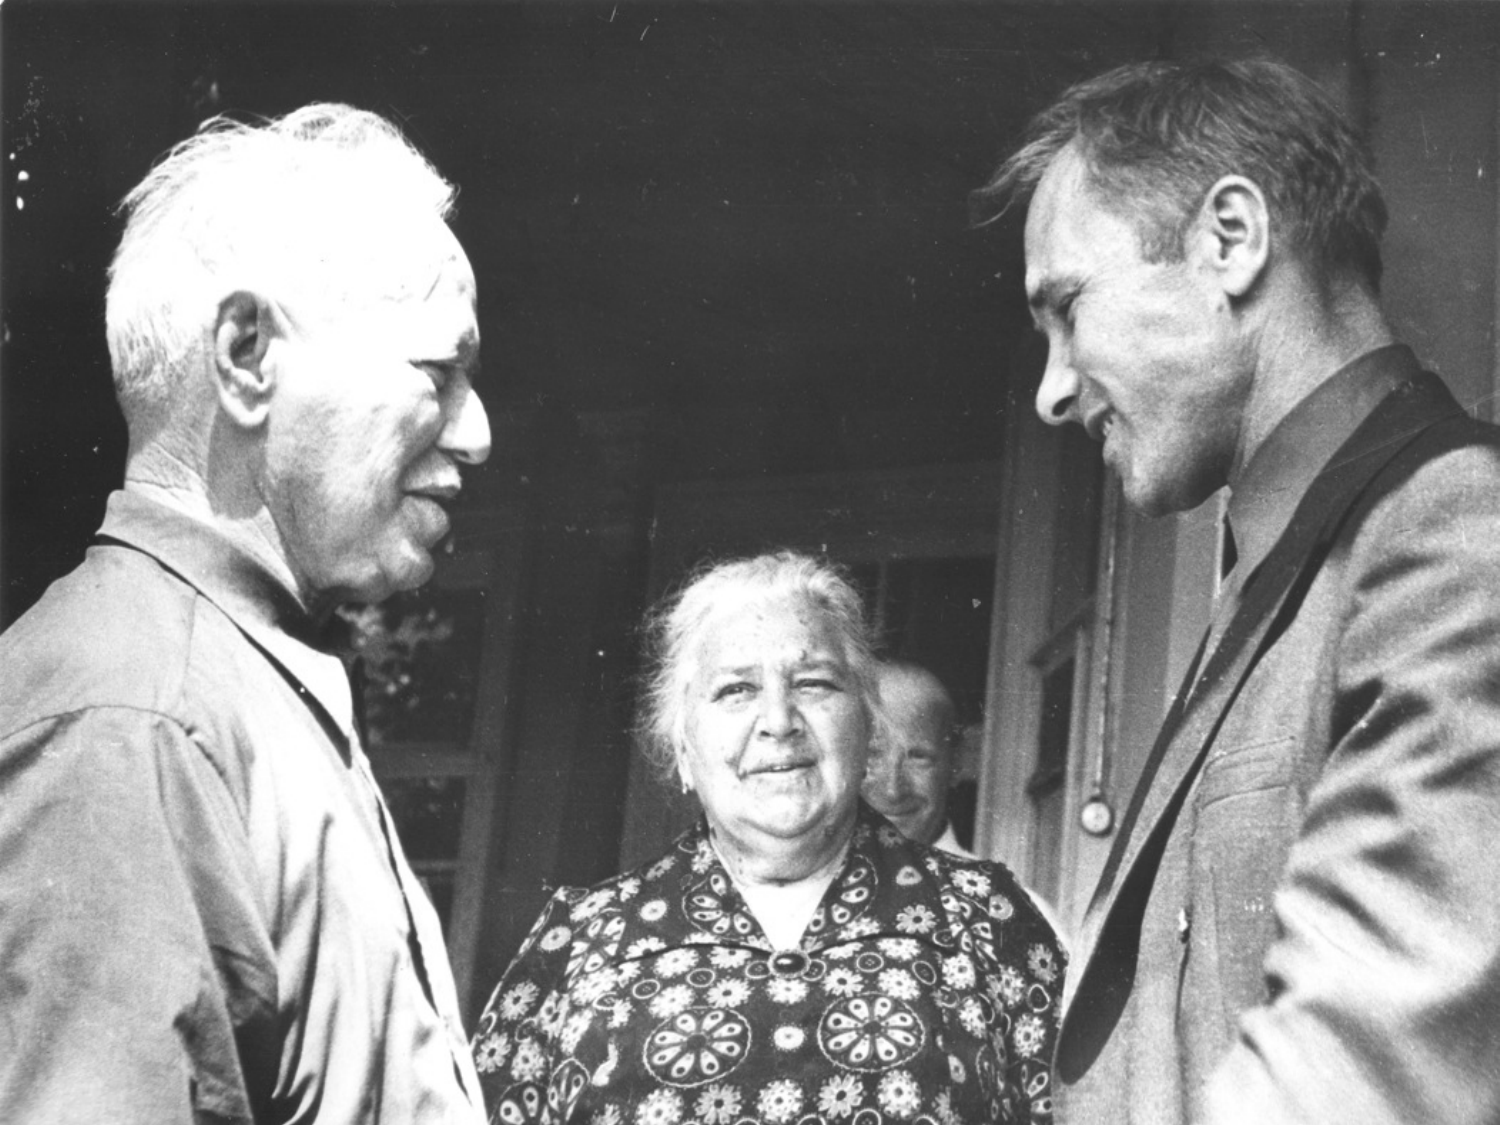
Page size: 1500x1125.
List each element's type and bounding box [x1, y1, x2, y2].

list [0, 0, 1500, 1125]
